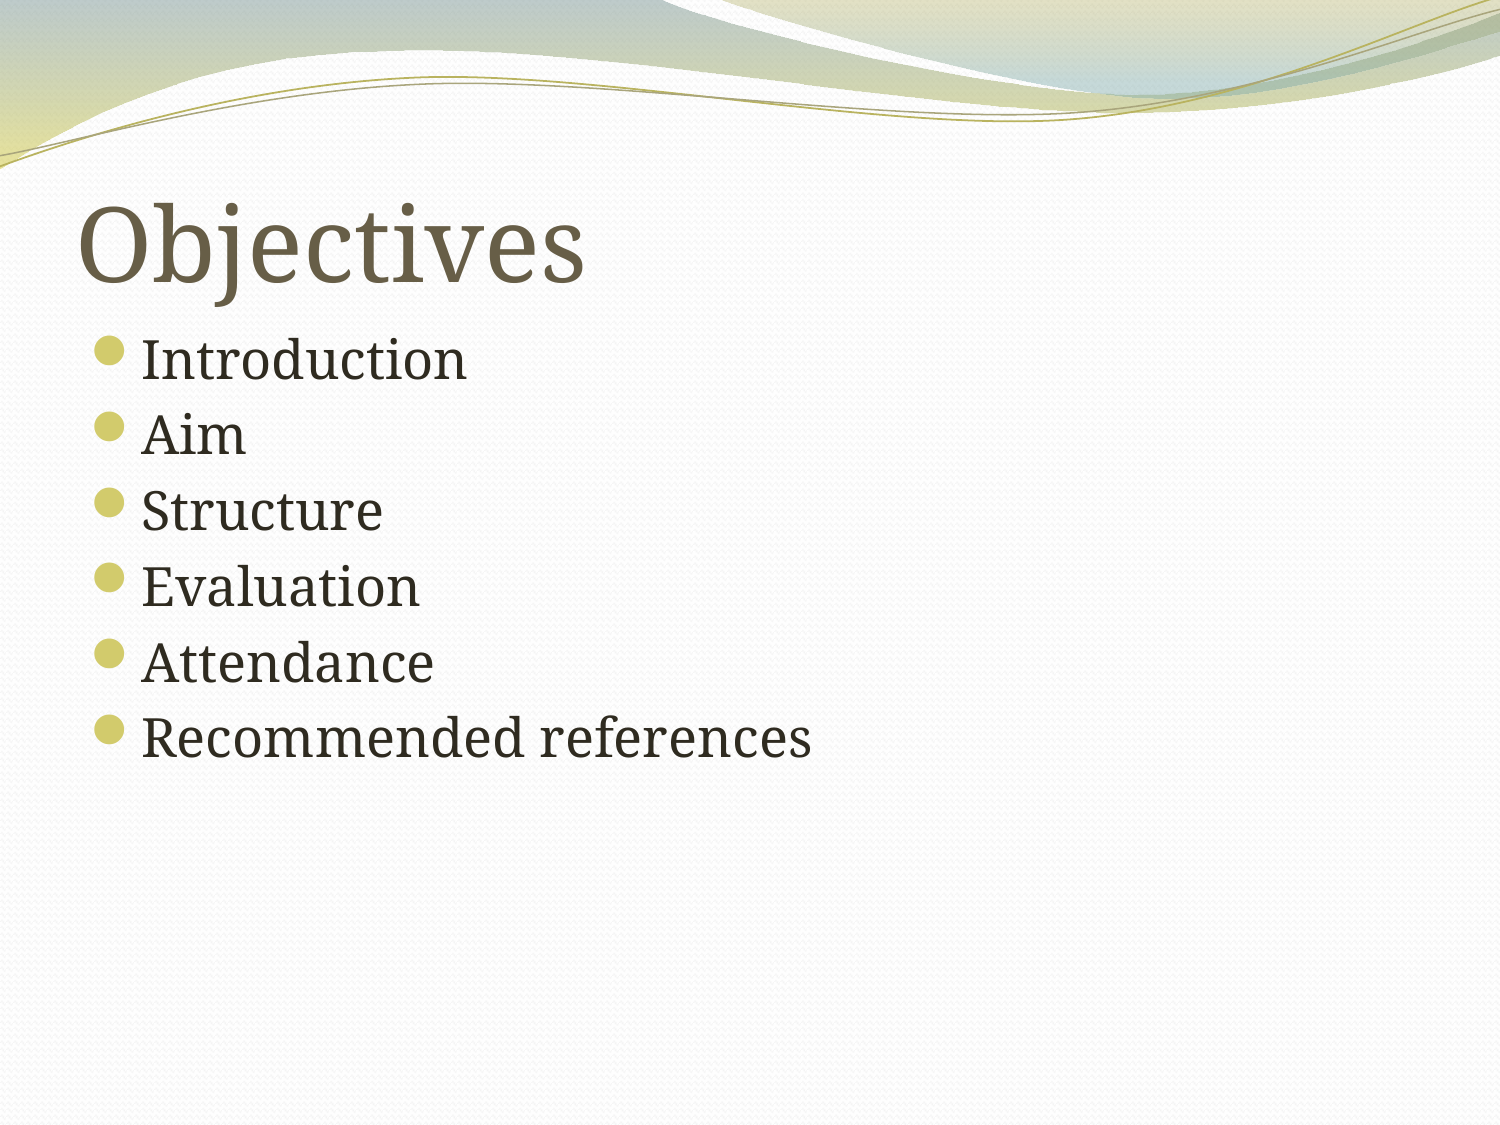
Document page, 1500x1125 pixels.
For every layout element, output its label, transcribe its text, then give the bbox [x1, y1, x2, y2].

list Introduction Aim Structure Evaluation Attendance Recommended references [74, 317, 1426, 1038]
title Objectives [74, 115, 1426, 304]
